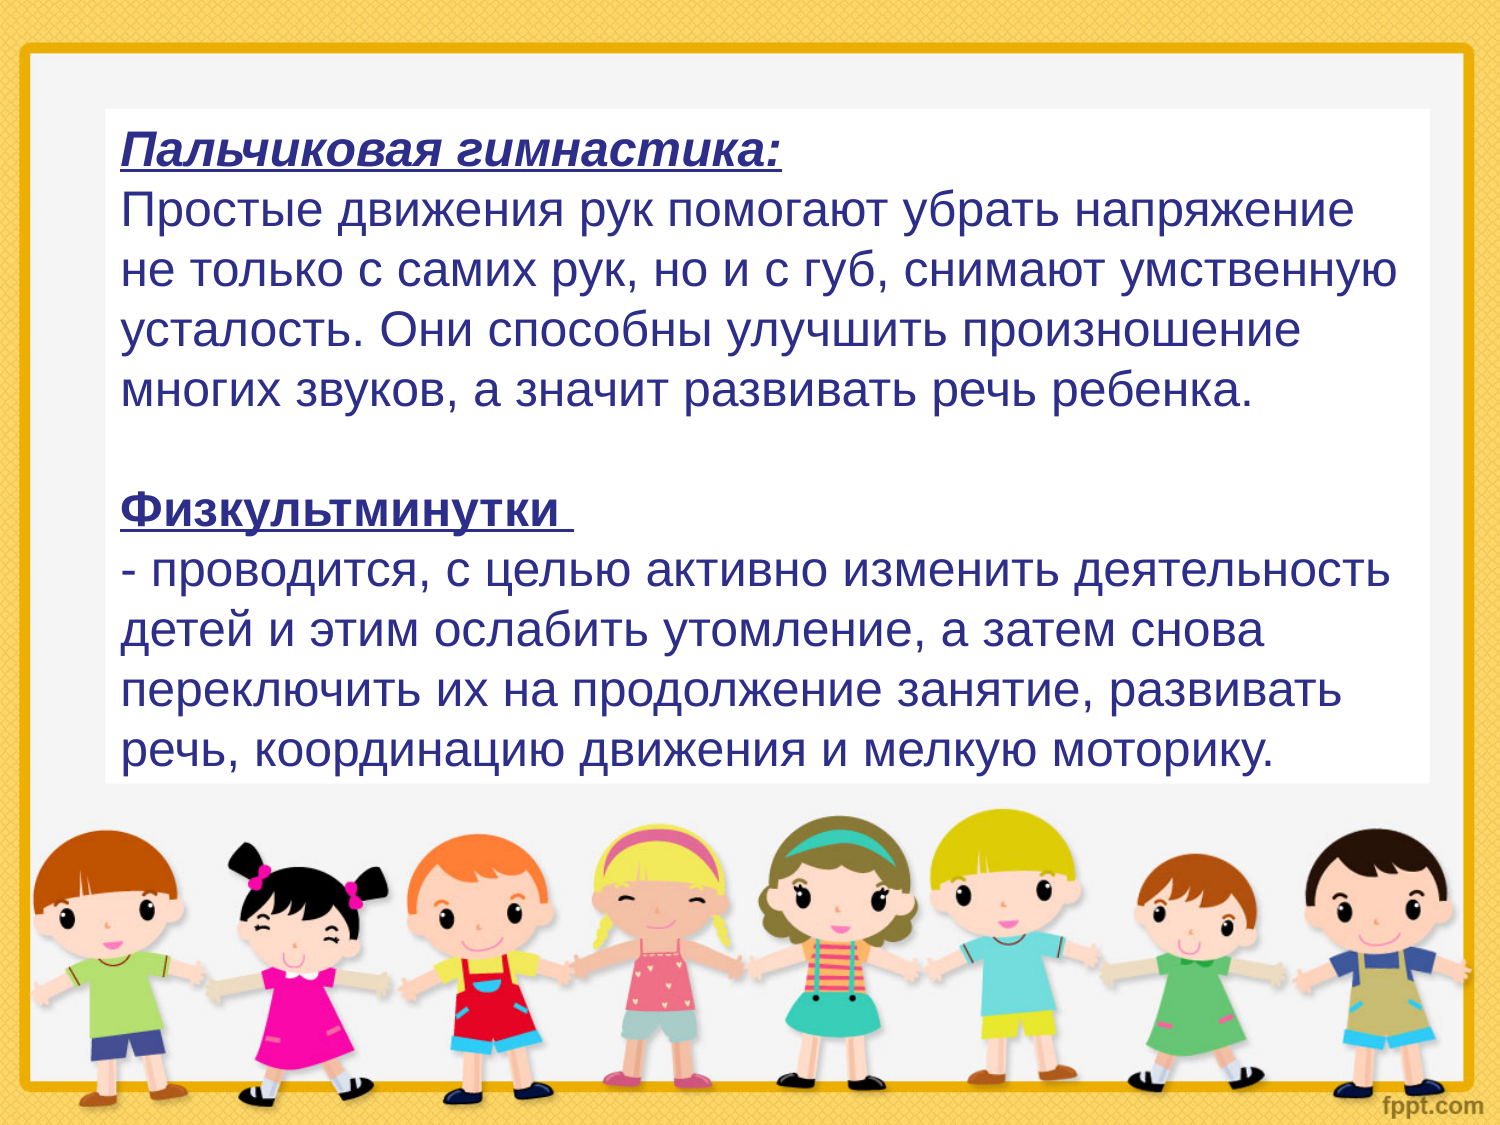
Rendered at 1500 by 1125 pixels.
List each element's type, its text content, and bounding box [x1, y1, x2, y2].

text_box Пальчиковая гимнастика: Простые движения рук помогают убрать напряжение не только с самих рук, но и с губ, снимают умственную усталость. Они способны улучшить произношение многих звуков, а значит развивать речь ребенка. Физкультминутки - проводится, с целью активно изменить деятельность детей и этим ослабить утомление, а затем снова переключить их на продолжение занятие, развивать речь, координацию движения и мелкую моторику. [105, 108, 1430, 784]
picture [0, 0, 1500, 1125]
